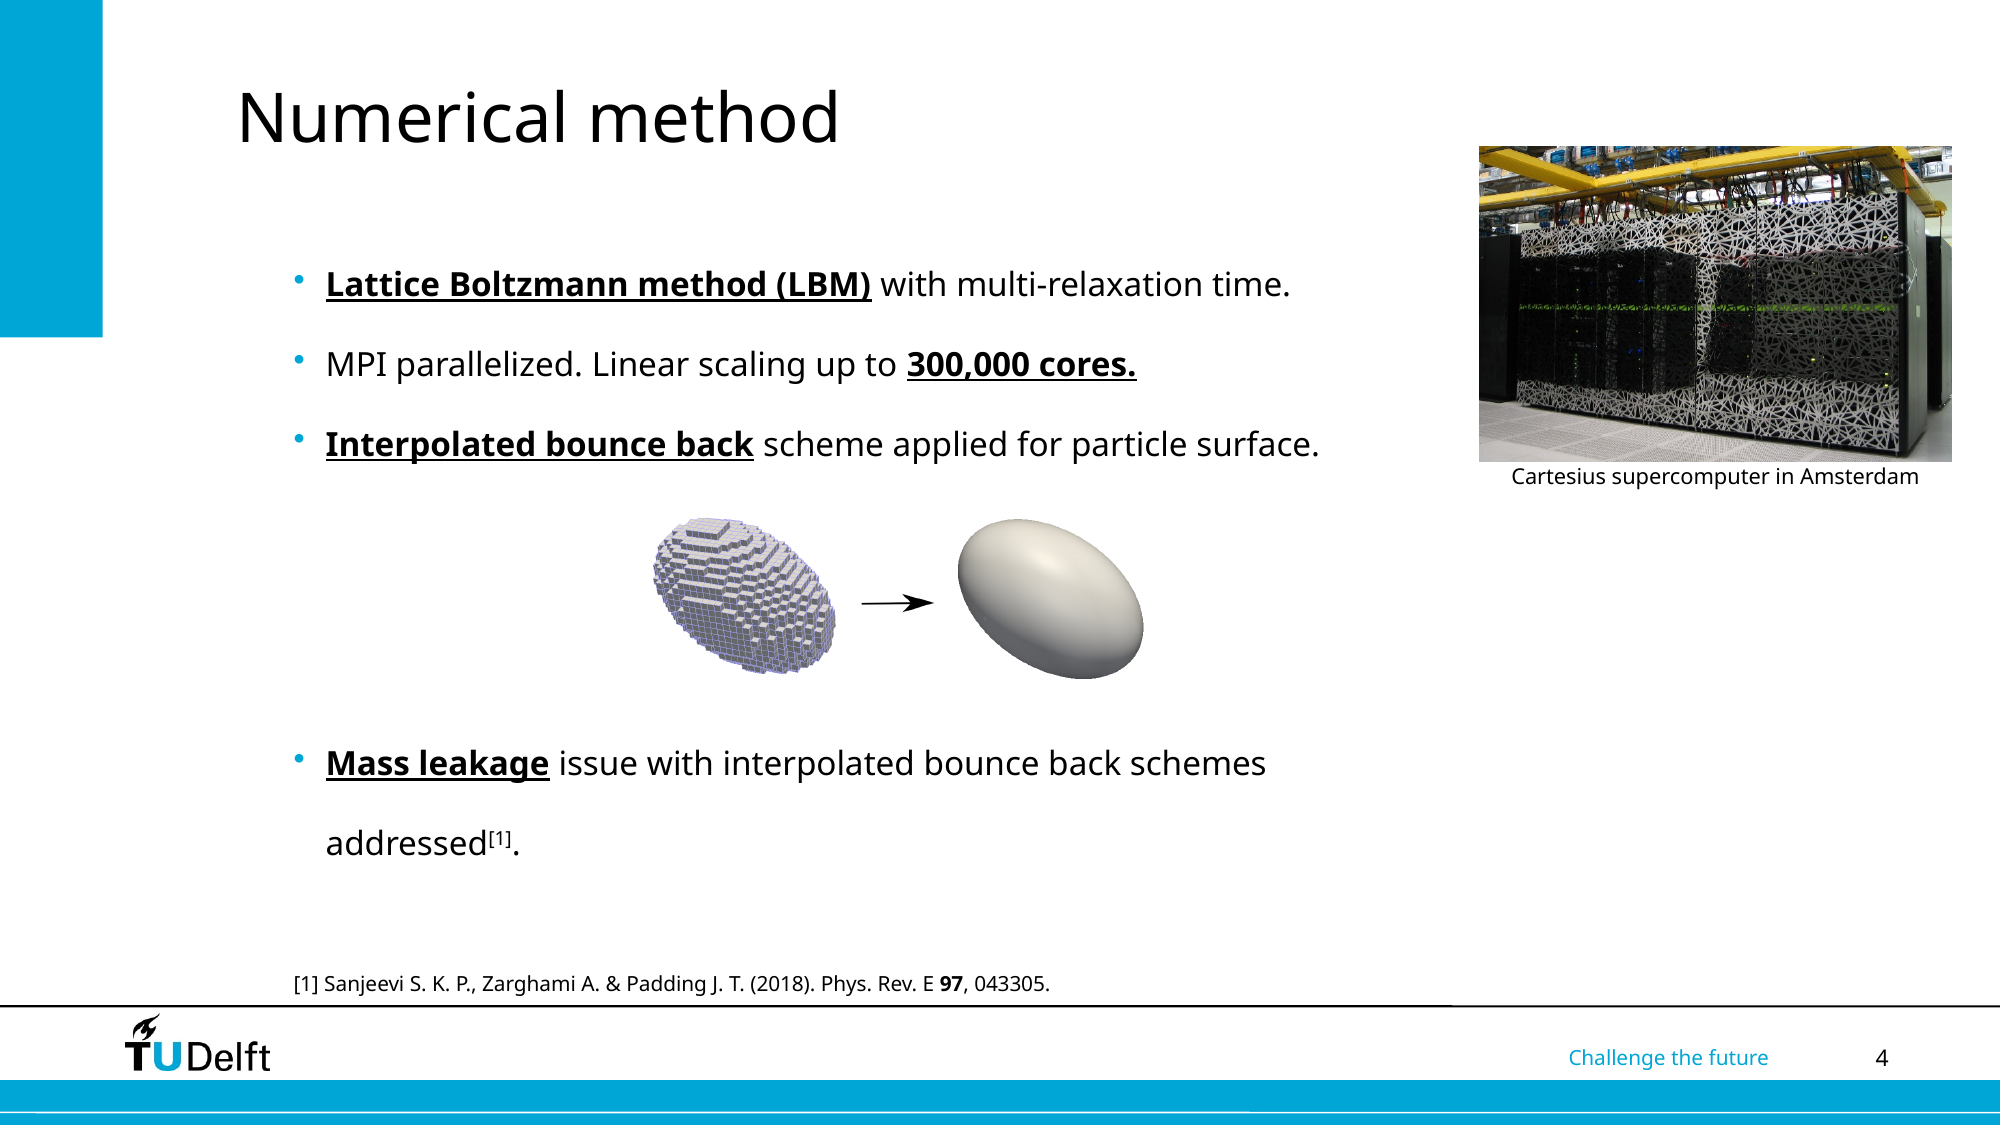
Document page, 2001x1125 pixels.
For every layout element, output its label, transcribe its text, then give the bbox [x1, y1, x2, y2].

picture [650, 505, 1151, 688]
text_box [1] Sanjeevi S. K. P., Zarghami A. & Padding J. T. (2018). Phys. Rev. E 97, 043305. [293, 952, 1314, 1014]
list Lattice Boltzmann method (LBM) with multi-relaxation time. MPI parallelized. Linear scaling up to 300,000 cores. Interpolated bounce back scheme applied for particle surface. Mass leakage issue with interpolated bounce back schemes addressed[1]. [293, 278, 1465, 688]
picture [125, 1013, 270, 1071]
text_box Cartesius supercomputer in Amsterdam [1448, 455, 1984, 497]
title Numerical method [236, 73, 1867, 278]
picture [1479, 146, 1952, 462]
